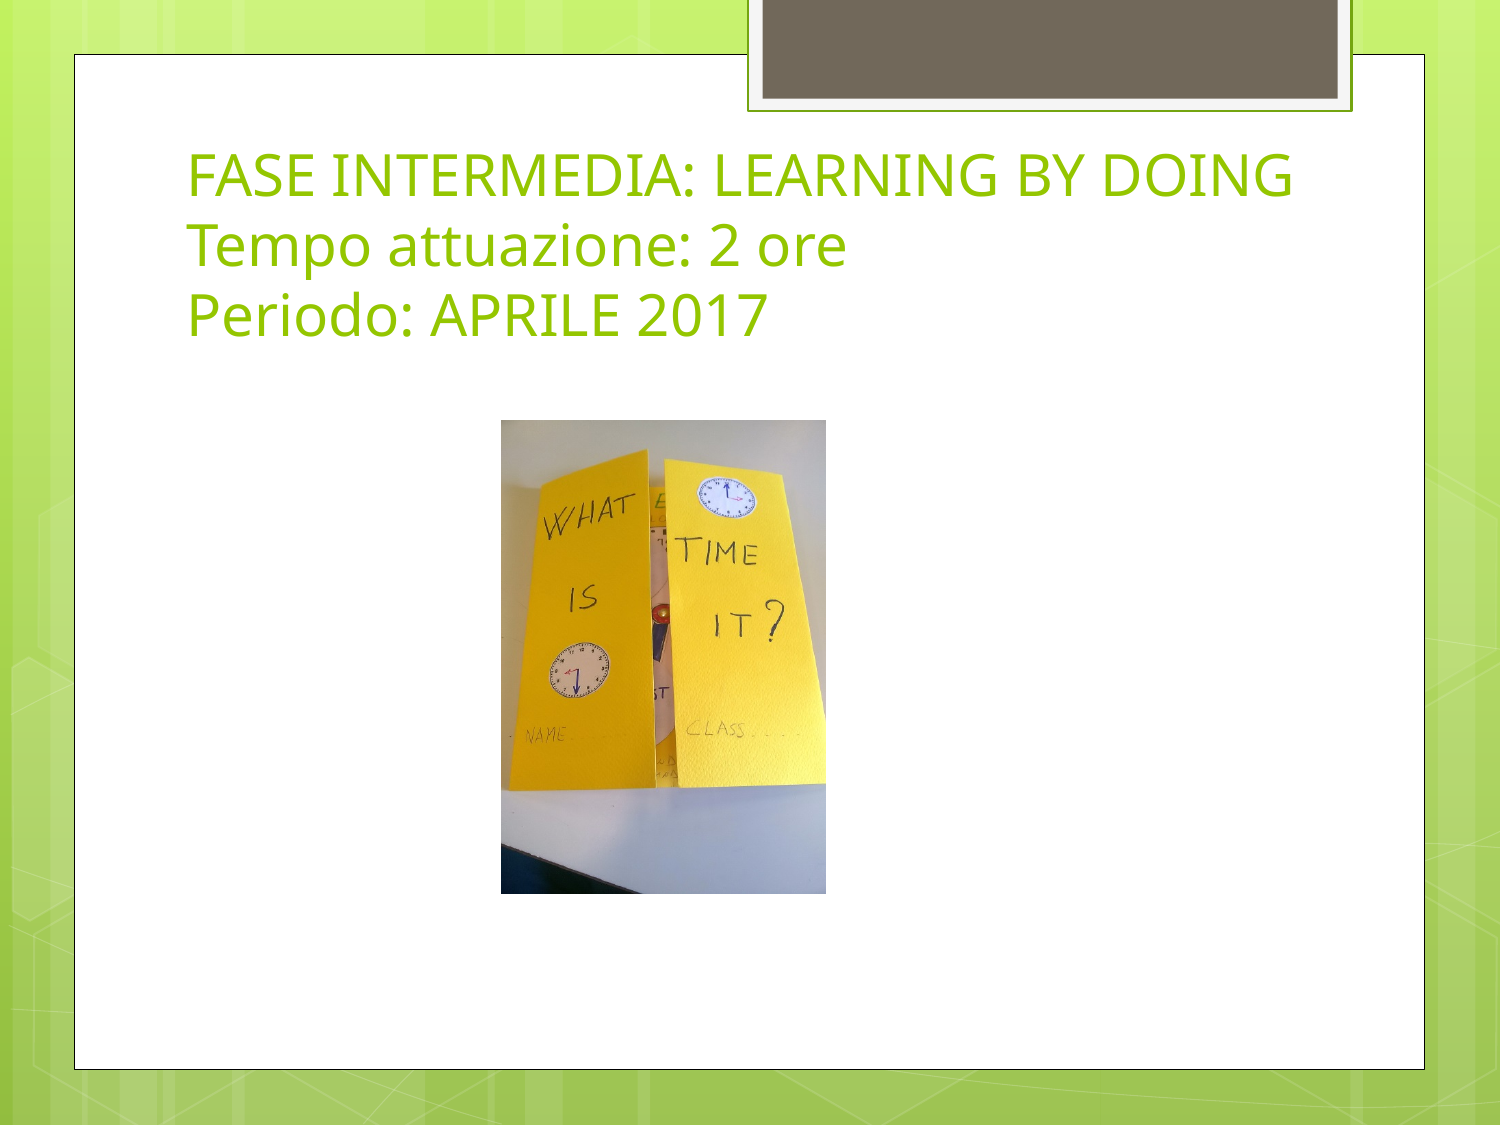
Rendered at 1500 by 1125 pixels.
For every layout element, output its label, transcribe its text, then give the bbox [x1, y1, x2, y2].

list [501, 420, 826, 894]
title FASE INTERMEDIA: LEARNING BY DOING Tempo attuazione: 2 ore Periodo: APRILE 2017 [171, 137, 1324, 356]
